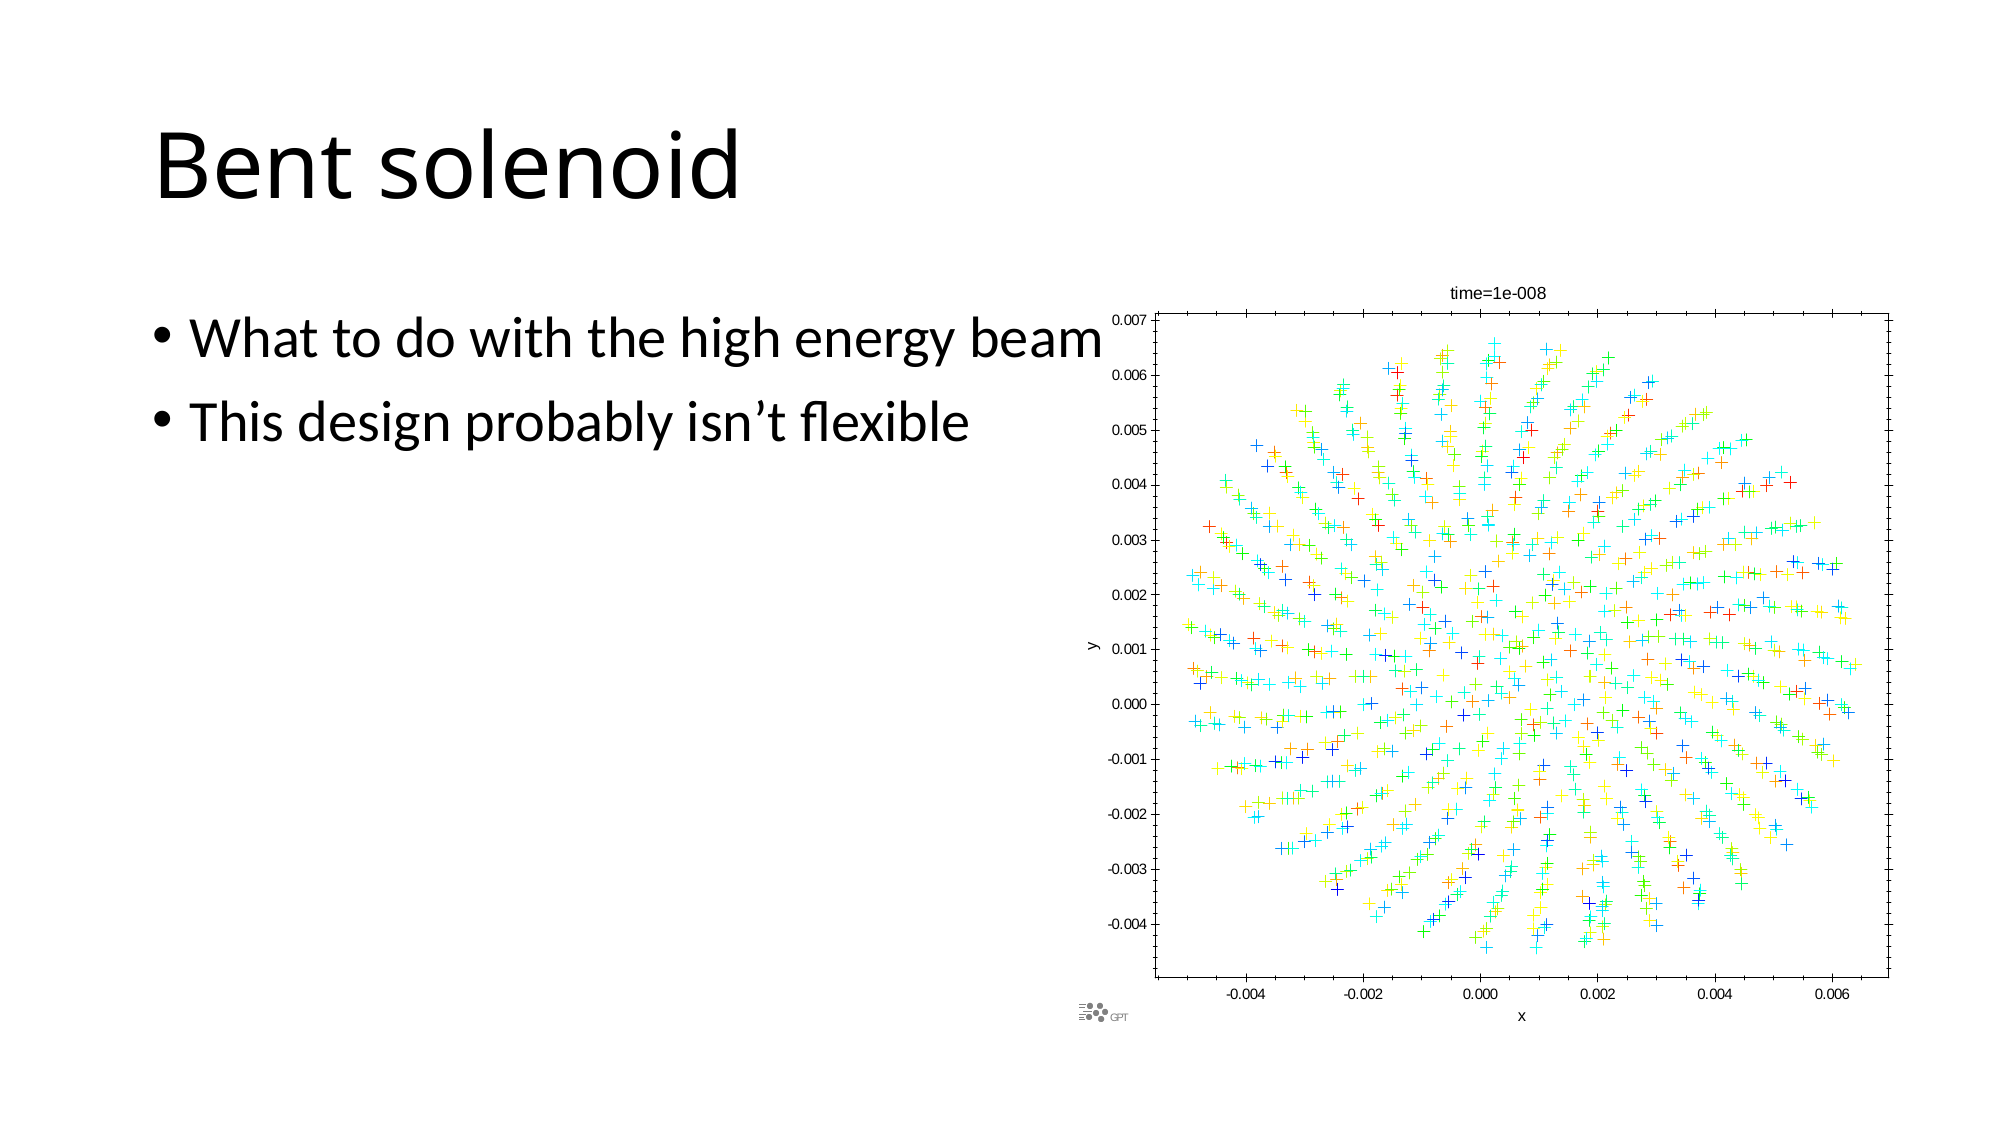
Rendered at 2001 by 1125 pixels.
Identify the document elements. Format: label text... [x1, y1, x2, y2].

list What to do with the high energy beam This design probably isn’t flexible [137, 299, 1078, 1014]
picture [1078, 283, 1919, 1030]
title Bent solenoid [137, 59, 1863, 278]
